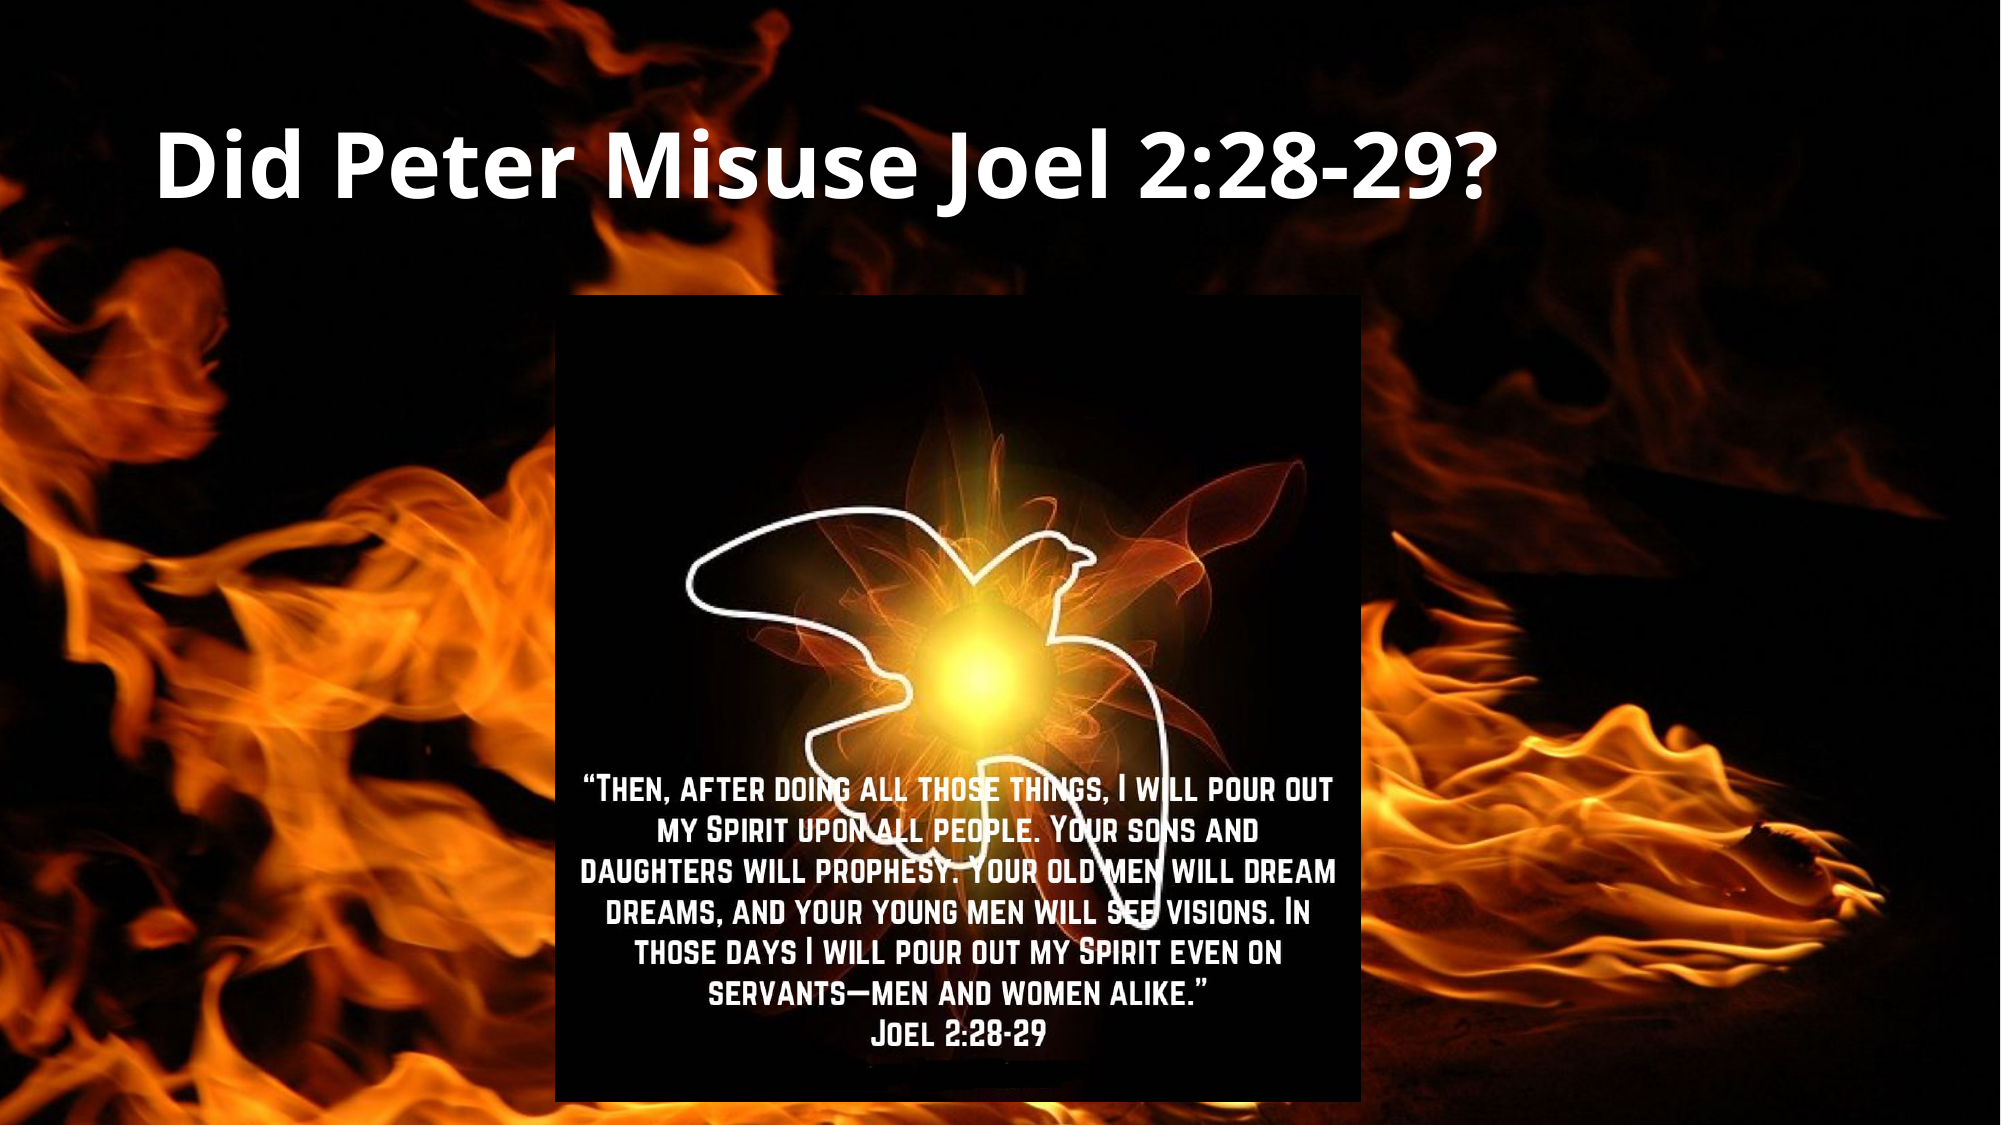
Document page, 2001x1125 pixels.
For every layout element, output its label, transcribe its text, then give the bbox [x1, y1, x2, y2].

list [555, 295, 1361, 1102]
picture [0, 0, 2001, 1125]
title Did Peter Misuse Joel 2:28-29? [137, 59, 1863, 278]
